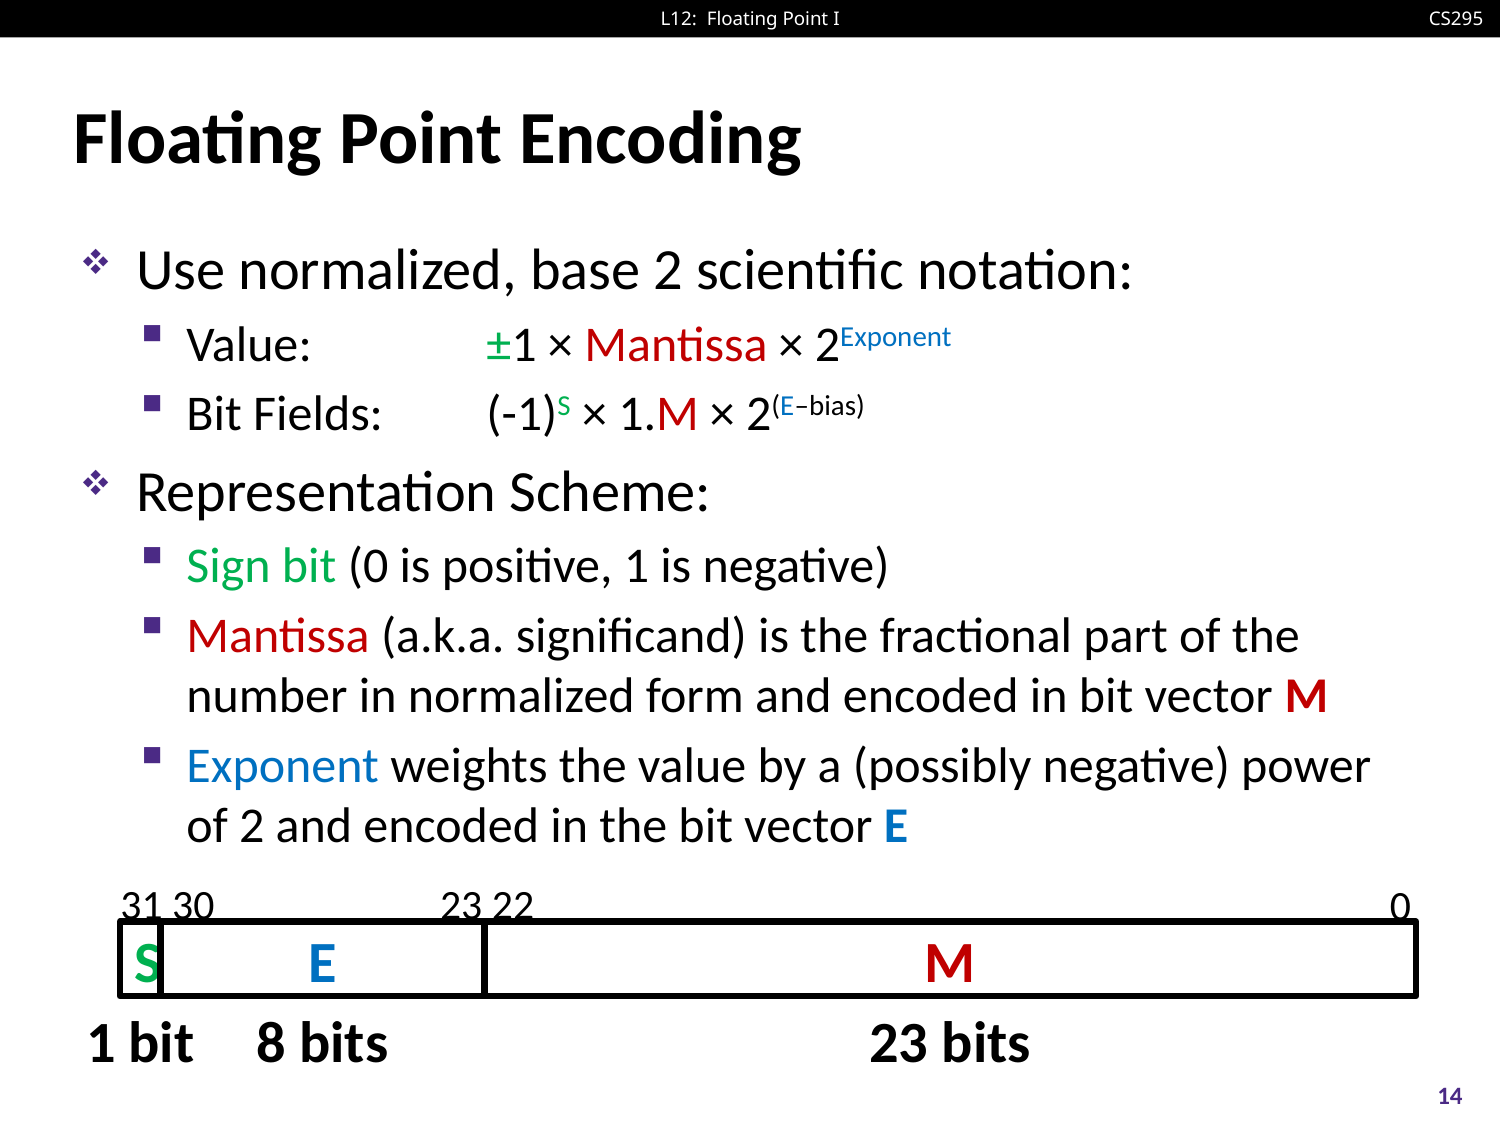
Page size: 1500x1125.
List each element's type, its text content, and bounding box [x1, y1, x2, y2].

slide_number 14 [1400, 1065, 1500, 1125]
list Use normalized, base 2 scientific notation: Value: ±1 × Mantissa × 2Exponent Bit Fields: (-1)S × 1.M × 2(E–bias) Representation Scheme: Sign bit (0 is positive, 1 is negative) Mantissa (a.k.a. significand) is the fractional part of the number in normalized form and encoded in bit vector M Exponent weights the value by a (possibly negative) power of 2 and encoded in the bit vector E [64, 223, 1438, 1040]
title Floating Point Encoding [58, 71, 1438, 197]
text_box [67, 869, 1427, 1083]
